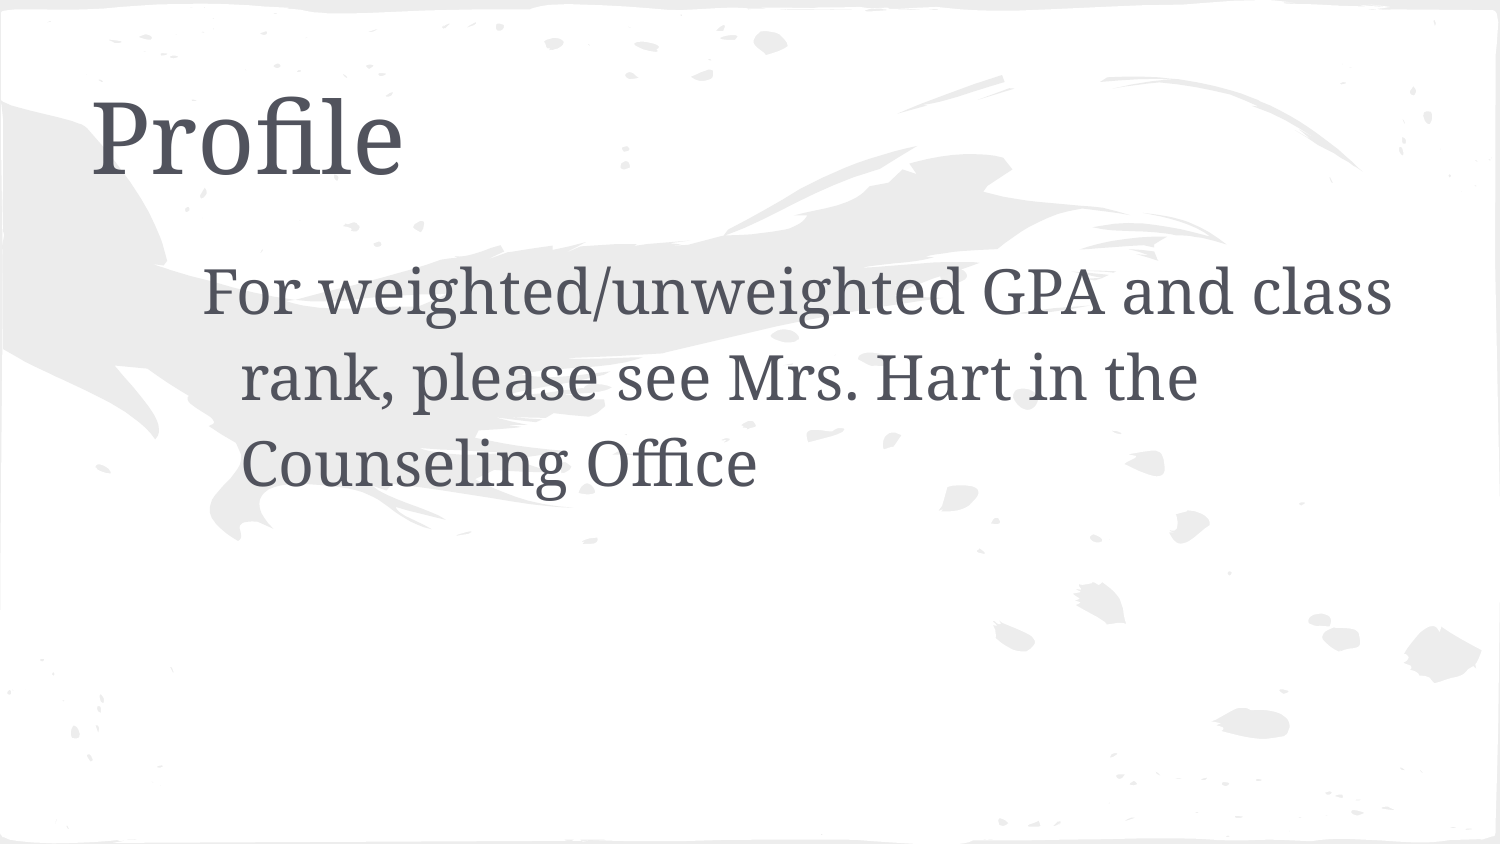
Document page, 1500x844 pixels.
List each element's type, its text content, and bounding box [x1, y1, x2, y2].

title Profile [75, 38, 1425, 210]
list For weighted/unweighted GPA and class rank, please see Mrs. Hart in the Counseling Office [75, 225, 1425, 821]
